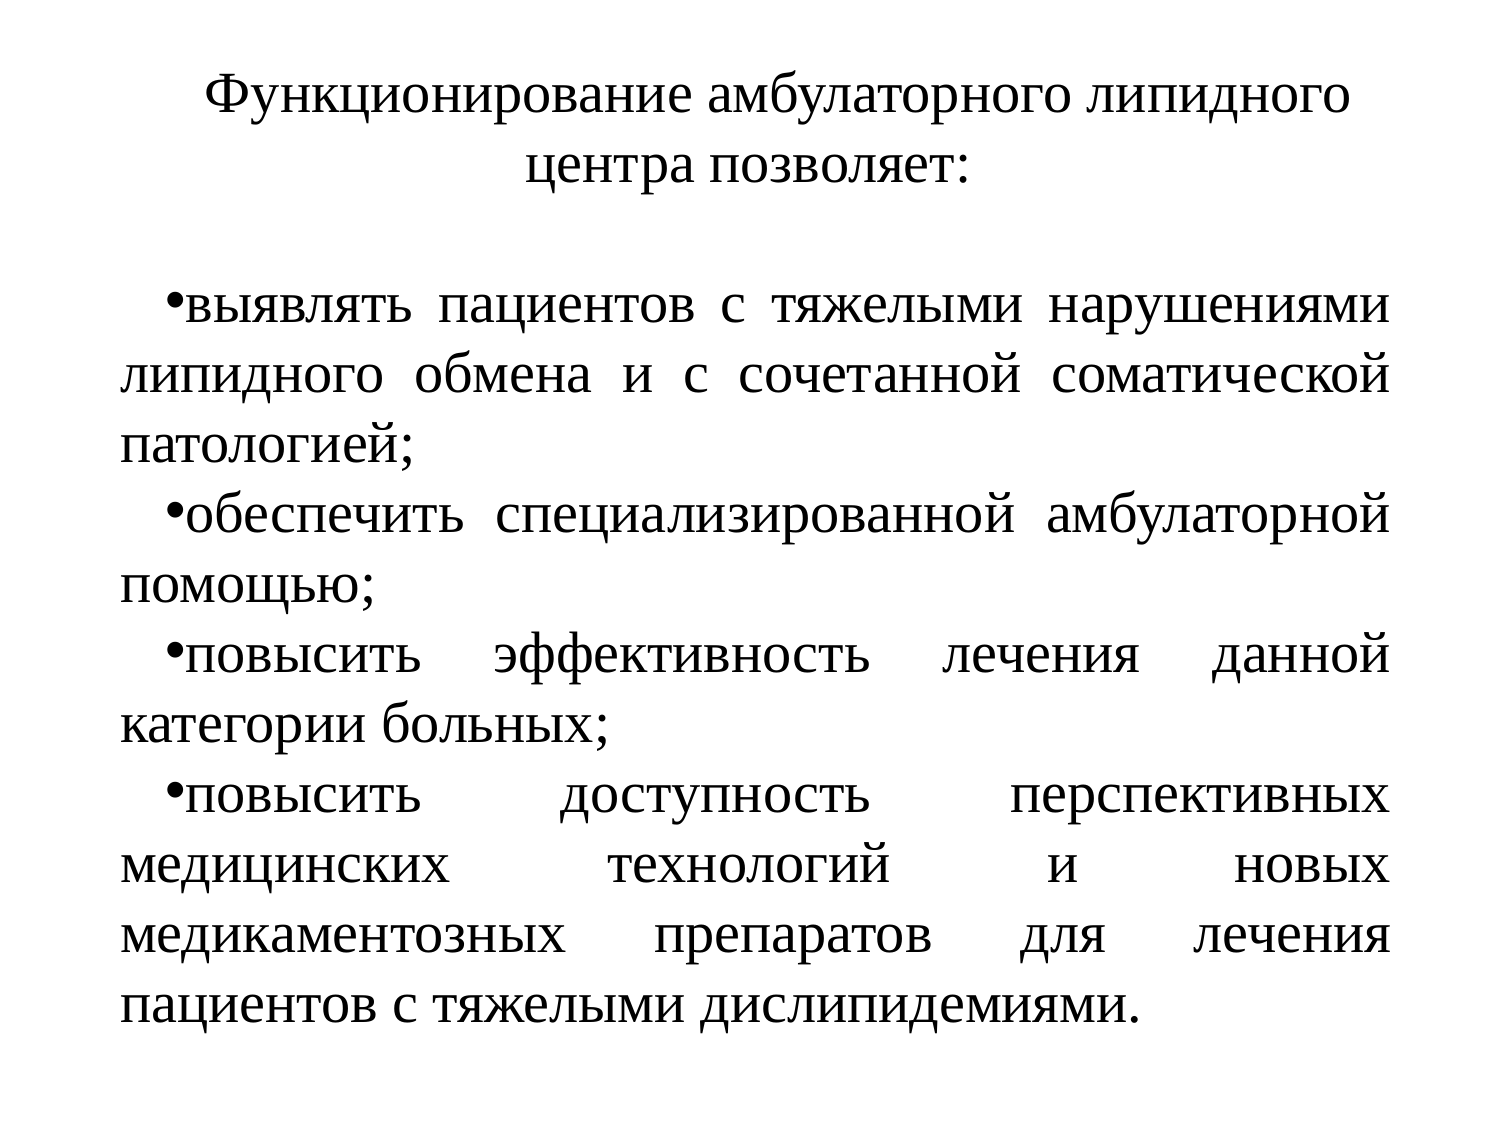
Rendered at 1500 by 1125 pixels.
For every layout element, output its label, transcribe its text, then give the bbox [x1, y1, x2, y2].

text_box Функционирование амбулаторного липидного центра позволяет: выявлять пациентов с тяжелыми нарушениями липидного обмена и с сочетанной соматической патологией; обеспечить специализированной амбулаторной помощью; повысить эффективность лечения данной категории больных; повысить доступность перспективных медицинских технологий и новых медикаментозных препаратов для лечения пациентов с тяжелыми дислипидемиями. [105, 46, 1407, 1042]
